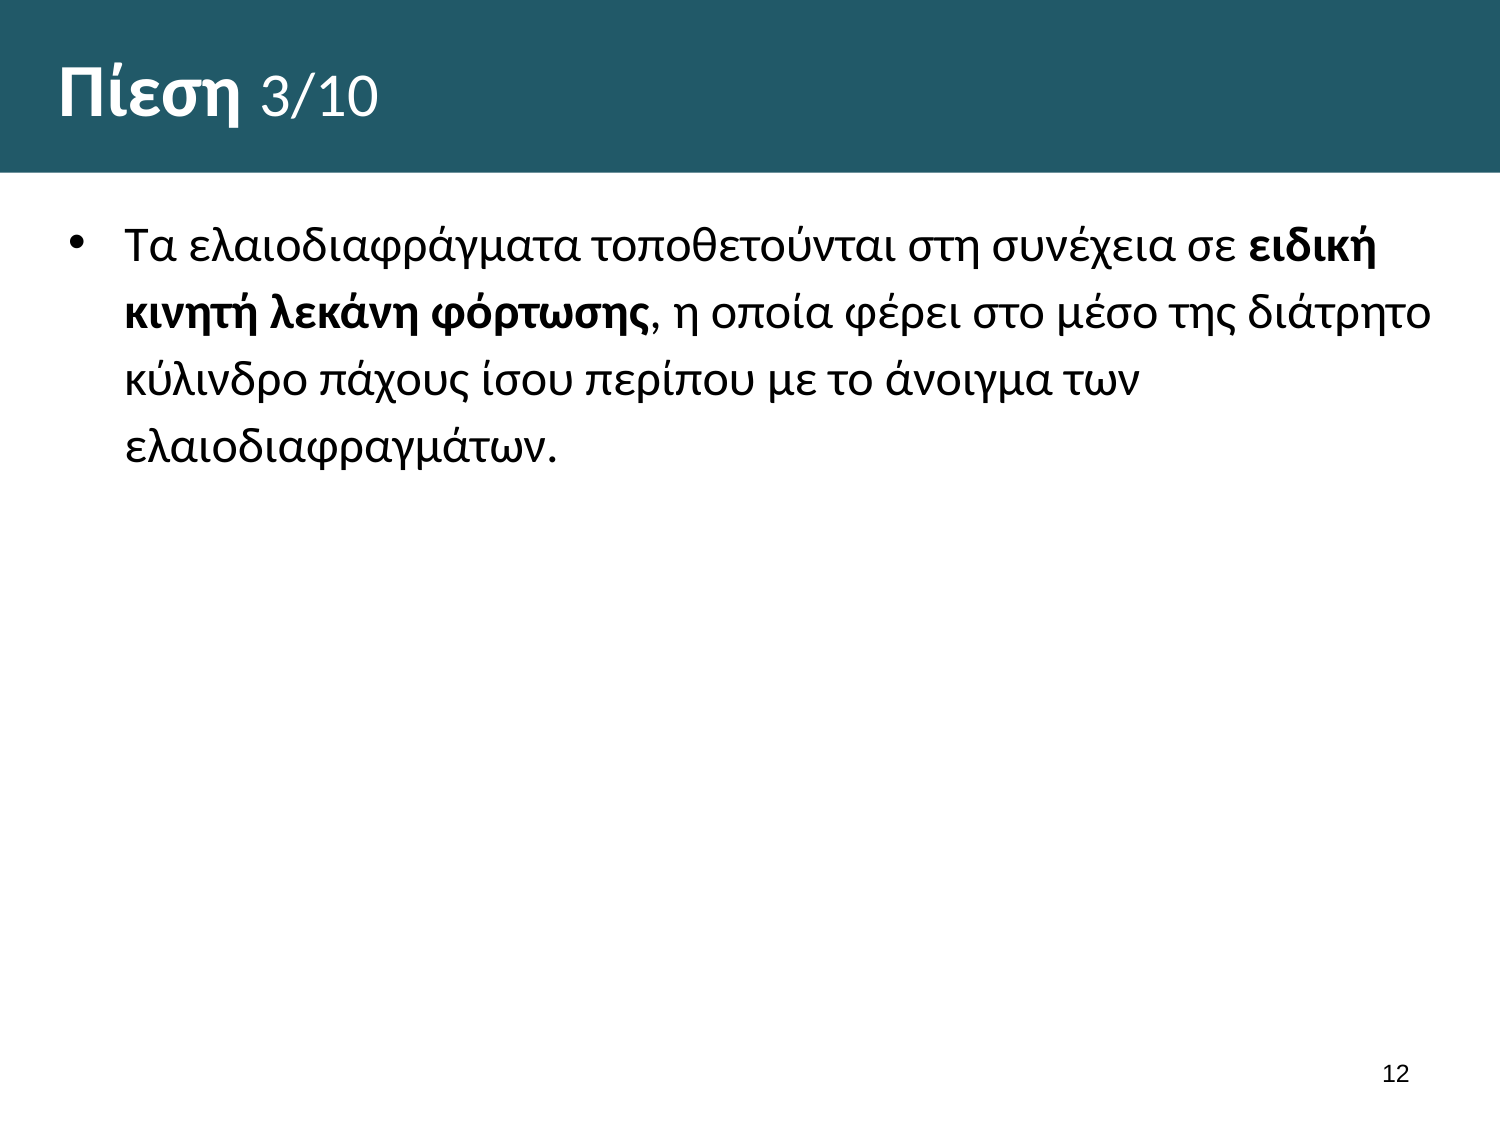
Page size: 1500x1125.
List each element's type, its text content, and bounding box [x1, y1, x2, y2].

slide_number 11 [1074, 1042, 1425, 1103]
list Τα ελαιοδιαφράγματα τοποθετούνται στη συνέχεια σε ειδική κινητή λεκάνη φόρτωσης, η οποία φέρει στο μέσο της διάτρητο κύλινδρο πάχους ίσου περίπου με το άνοιγμα των ελαιοδιαφραγμάτων. [53, 196, 1447, 1024]
title Πίεση 3/10 [0, 0, 1500, 173]
